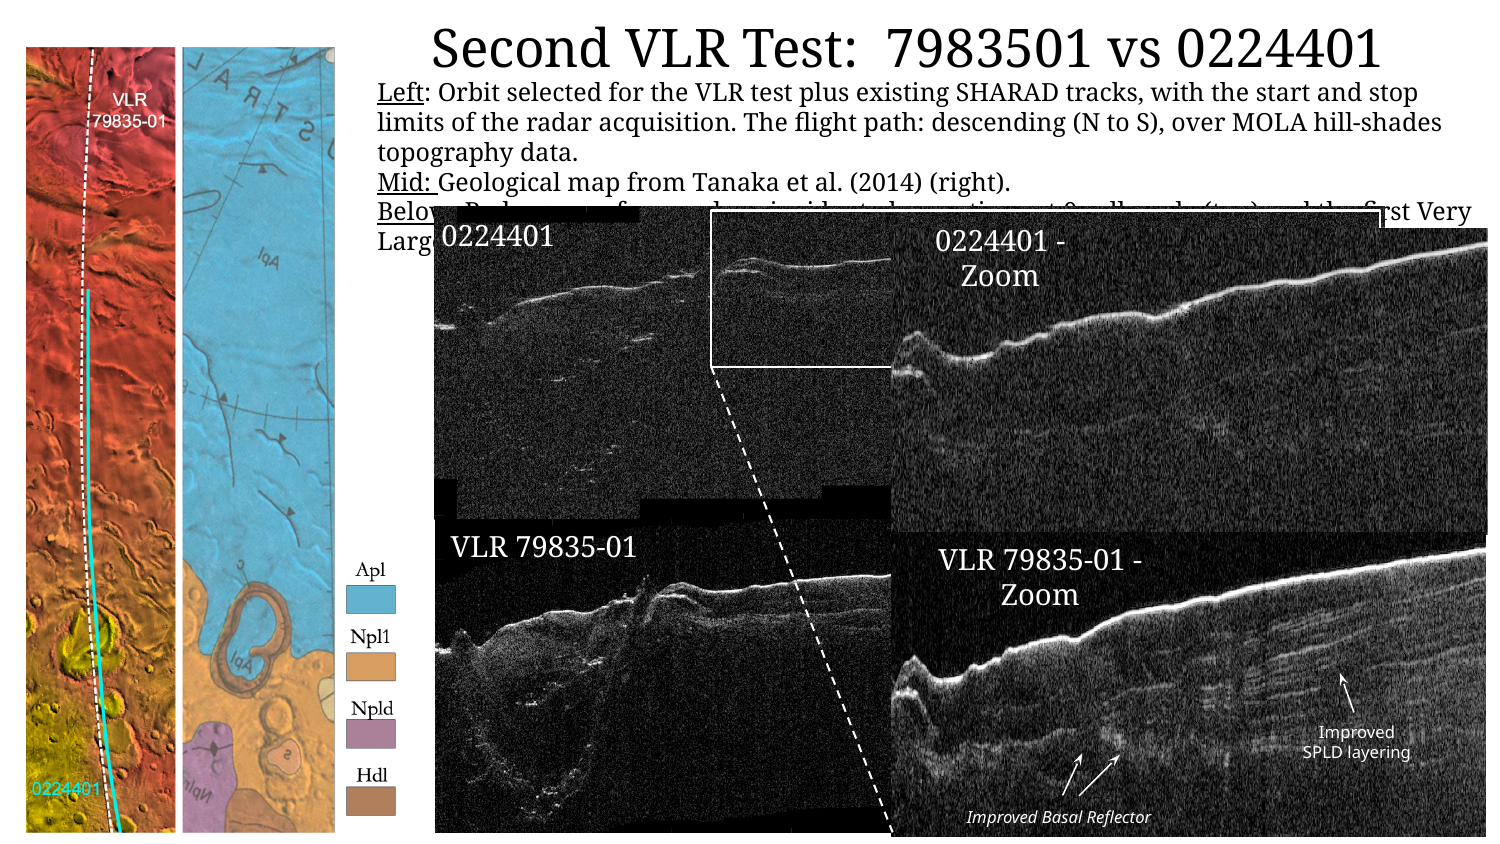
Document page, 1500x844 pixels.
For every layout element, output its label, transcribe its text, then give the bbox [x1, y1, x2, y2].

picture [24, 46, 411, 833]
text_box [711, 366, 893, 833]
picture [434, 206, 876, 833]
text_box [876, 206, 1488, 844]
text_box Left: Orbit selected for the VLR test plus existing SHARAD tracks, with the start and stop limits of the radar acquisition. The flight path: descending (N to S), over MOLA hill-shades topography data. Mid: Geological map from Tanaka et al. (2014) (right). Below: Radargrams for nearly-coincident observations at 0 roll angle (top) and the first Very Large Roll (bottom). [415, 94, 1494, 228]
text_box 0224401 [415, 201, 583, 258]
title Second VLR Test: 7983501 vs 0224401 [0, 0, 1500, 94]
